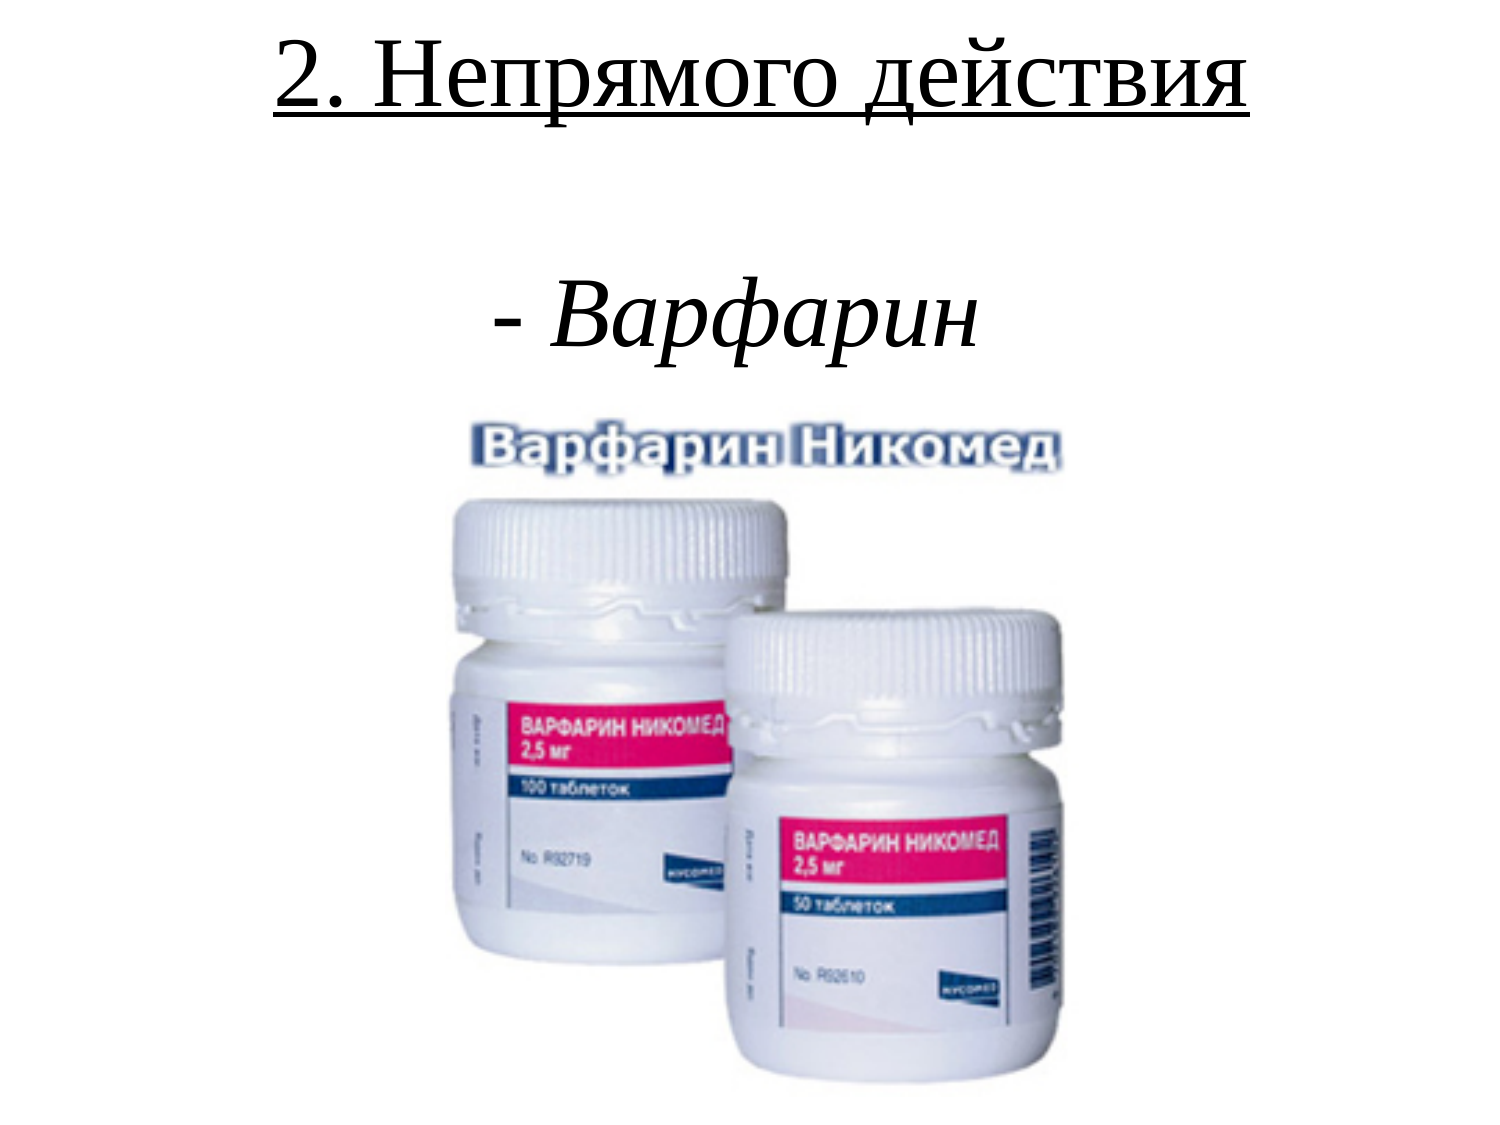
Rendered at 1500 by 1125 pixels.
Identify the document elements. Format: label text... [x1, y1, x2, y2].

picture [445, 405, 1079, 1097]
title 2. Непрямого действия - Варфарин [246, 23, 1278, 469]
